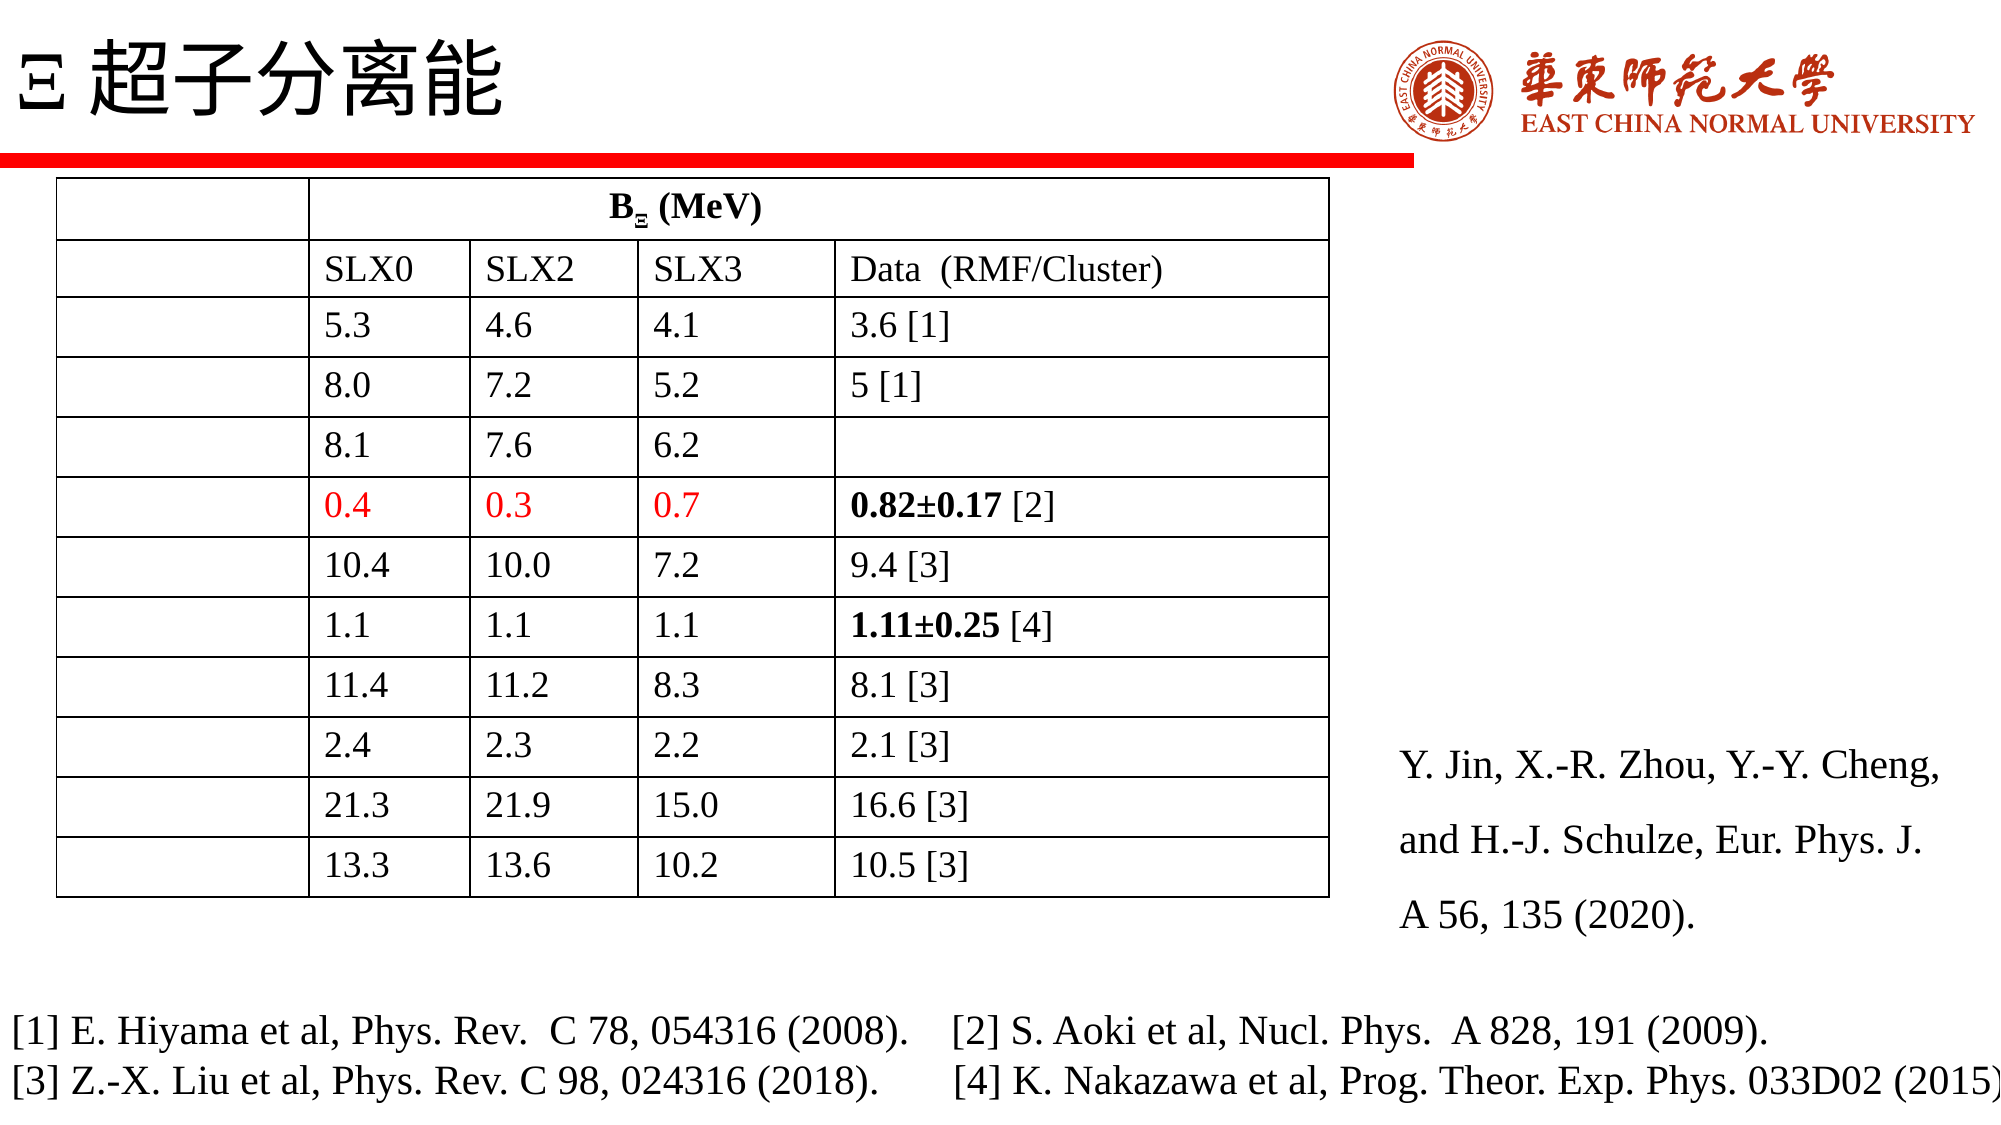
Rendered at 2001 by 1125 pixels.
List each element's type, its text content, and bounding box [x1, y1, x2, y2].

text_box [579, 338, 658, 403]
text_box [578, 816, 654, 882]
picture [1387, 35, 1980, 146]
text_box Y. Jin, X.-R. Zhou, Y.-Y. Cheng, and H.-J. Schulze, Eur. Phys. J. A 56, 135 (2020). [1384, 705, 1967, 945]
text_box Ξ超子分离能 [0, 9, 1142, 153]
text_box [1] E. Hiyama et al, Phys. Rev. C 78, 054316 (2008). [2] S. Aoki et al, Nucl. Phys. A 828, 191 (2009). [3] Z.-X. Liu et al, Phys. Rev. C 98, 024316 (2018). [4] K. Nakazawa et al, Prog. Theor. Exp. Phys. 033D02 (2015). [0, 995, 2000, 1111]
text_box [578, 696, 654, 762]
